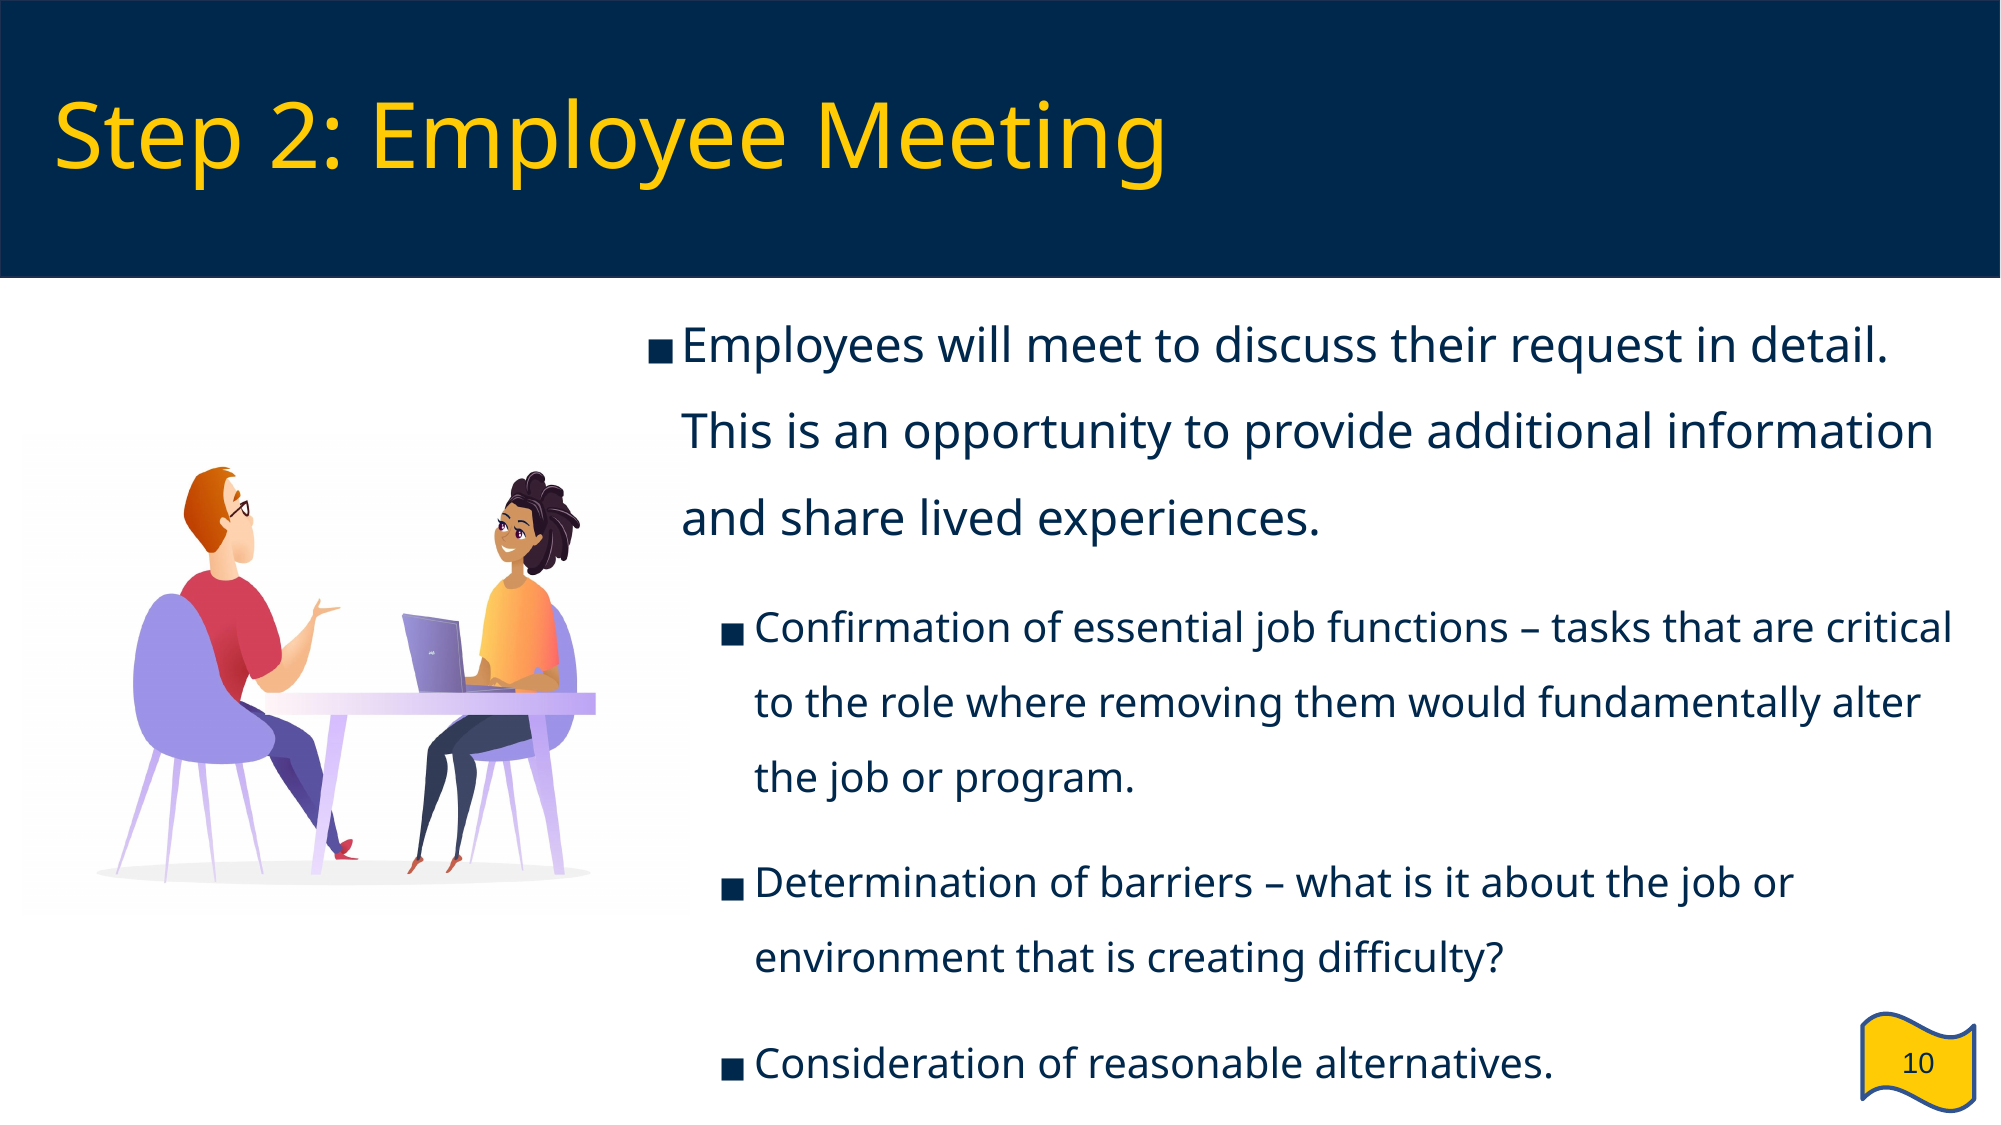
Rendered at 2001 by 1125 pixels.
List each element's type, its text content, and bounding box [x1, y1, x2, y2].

title Step 2: Employee Meeting [38, 29, 1592, 248]
list Employees will meet to discuss their request in detail. This is an opportunity to provide additional information and share lived experiences. Confirmation of essential job functions – tasks that are critical to the role where removing them would fundamentally alter the job or program. Determination of barriers – what is it about the job or environment that is creating difficulty? Consideration of reasonable alternatives. [629, 277, 2000, 1096]
picture [22, 434, 690, 916]
